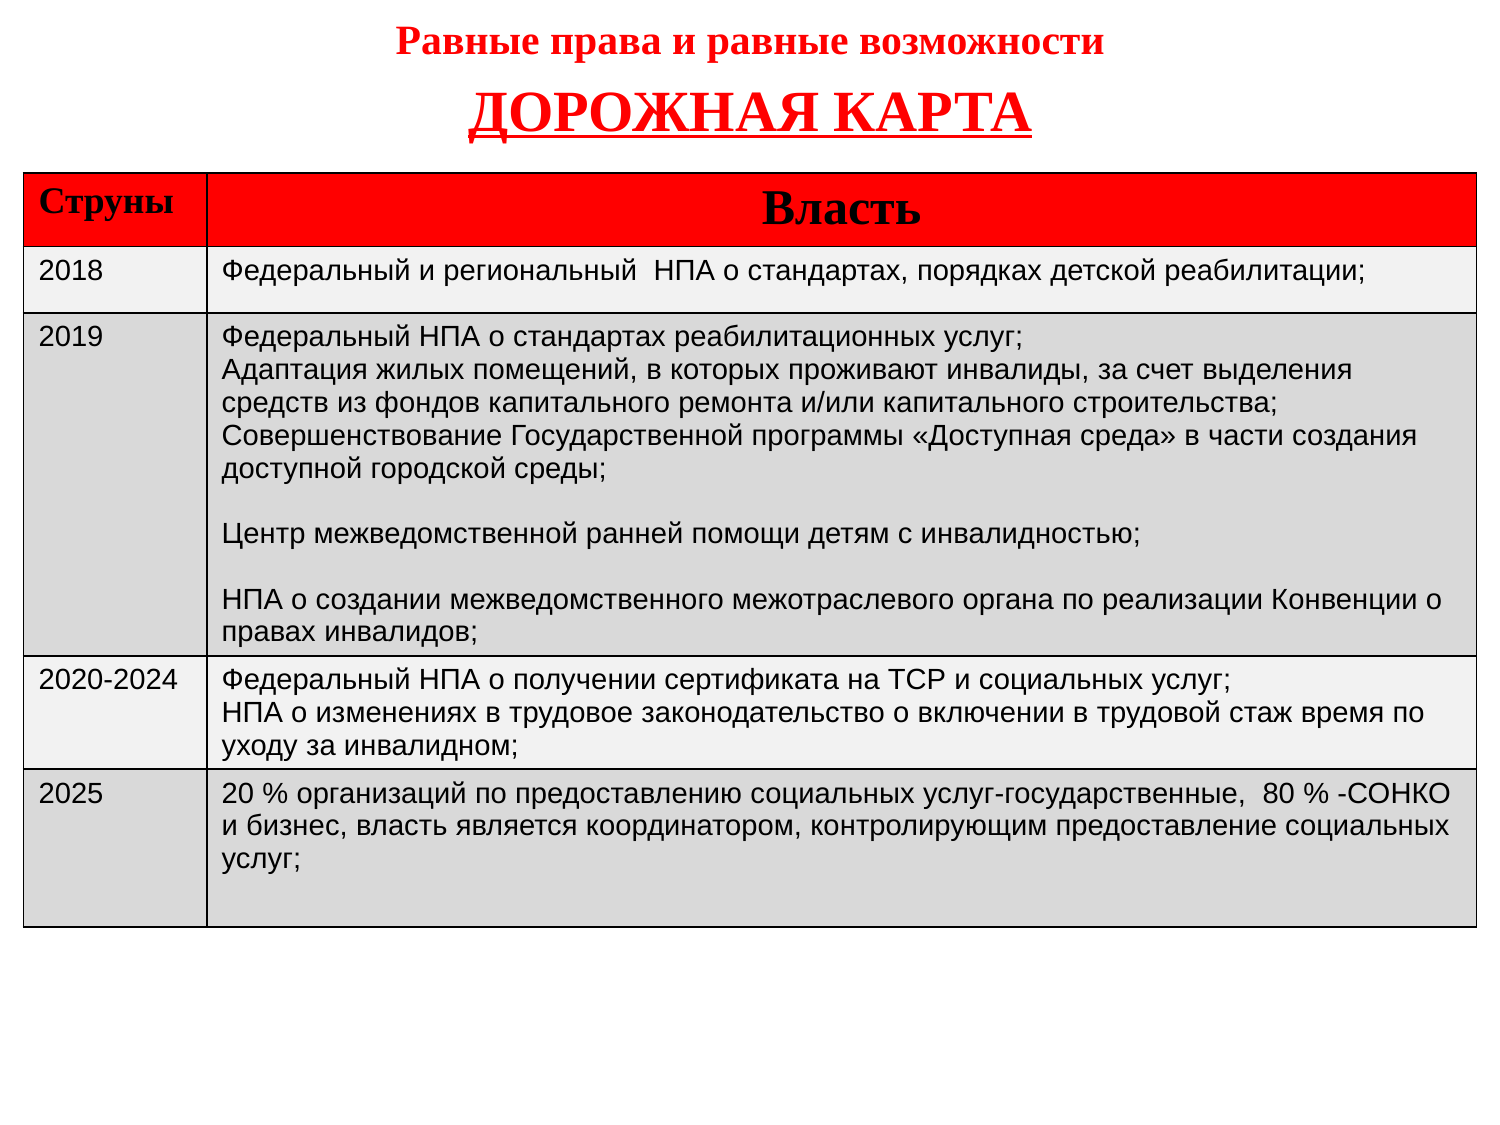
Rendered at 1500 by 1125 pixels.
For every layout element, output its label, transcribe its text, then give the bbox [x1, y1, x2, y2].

table_cell 2020-2024 [24, 657, 206, 768]
table_cell 2018 [24, 247, 206, 312]
table_header Струны [24, 174, 206, 246]
table_cell Федеральный НПА о получении сертификата на ТСР и социальных услуг; НПА о изменениях в трудовое законодательство о включении в трудовой стаж время по уходу за инвалидном; [208, 657, 1476, 768]
text_box Равные права и равные возможности ДОРОЖНАЯ КАРТА [76, 21, 1424, 135]
table_cell 2025 [24, 770, 206, 926]
table_header Власть [208, 174, 1476, 246]
table_cell 20 % организаций по предоставлению социальных услуг-государственные, 80 % -СОНКО и бизнес, власть является координатором, контролирующим предоставление социальных услуг; [208, 770, 1476, 926]
table_cell Федеральный НПА о стандартах реабилитационных услуг; Адаптация жилых помещений, в которых проживают инвалиды, за счет выделения средств из фондов капитального ремонта и/или капитального строительства; Совершенствование Государственной программы «Доступная среда» в части создания доступной городской среды; Центр межведомственной ранней помощи детям с инвалидностью; НПА о создании межведомственного межотраслевого органа по реализации Конвенции о правах инвалидов; [208, 314, 1476, 655]
table_cell Федеральный и региональный НПА о стандартах, порядках детской реабилитации; [208, 247, 1476, 312]
table_cell 2019 [24, 314, 206, 655]
